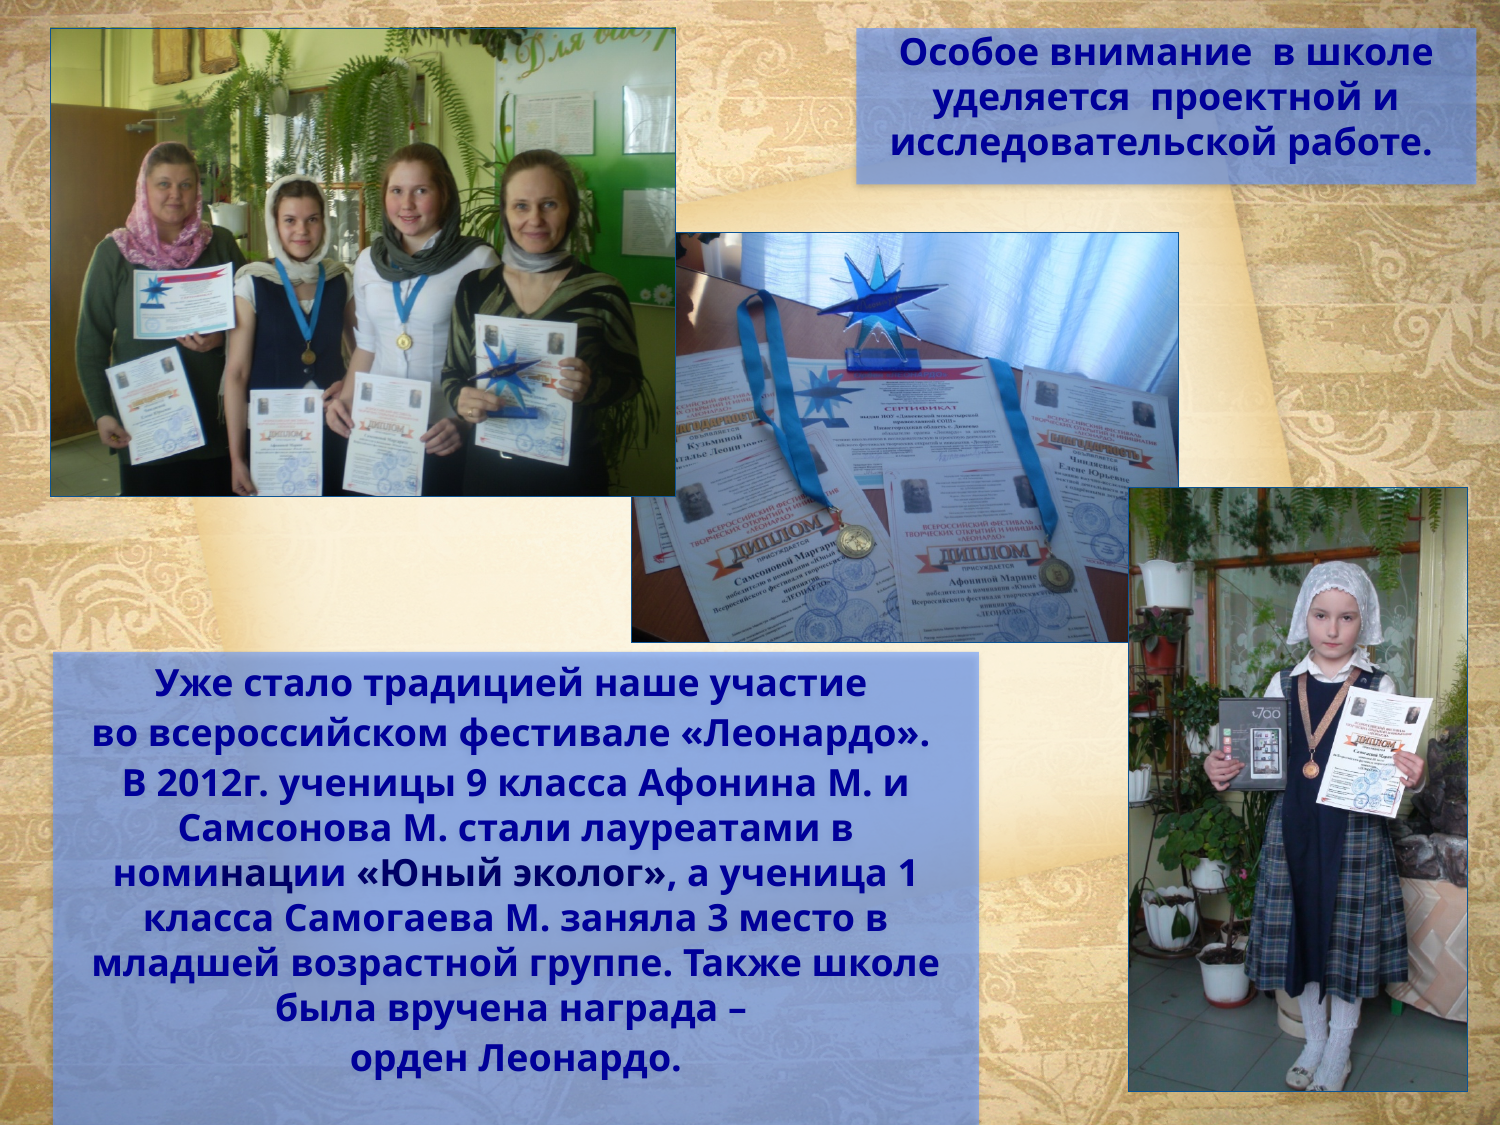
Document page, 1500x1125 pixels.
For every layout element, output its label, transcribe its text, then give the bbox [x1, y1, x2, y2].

picture [50, 27, 1469, 1093]
text_box Уже стало традицией наше участие во всероссийском фестивале «Леонардо». В 2012г. ученицы 9 класса Афонина М. и Самсонова М. стали лауреатами в номинации «Юный эколог», а ученица 1 класса Самогаева М. заняла 3 место в младшей возрастной группе. Также школе была вручена награда – орден Леонардо. [53, 651, 979, 1125]
title Особое внимание в школе уделяется проектной и исследовательской работе. [856, 28, 1477, 185]
